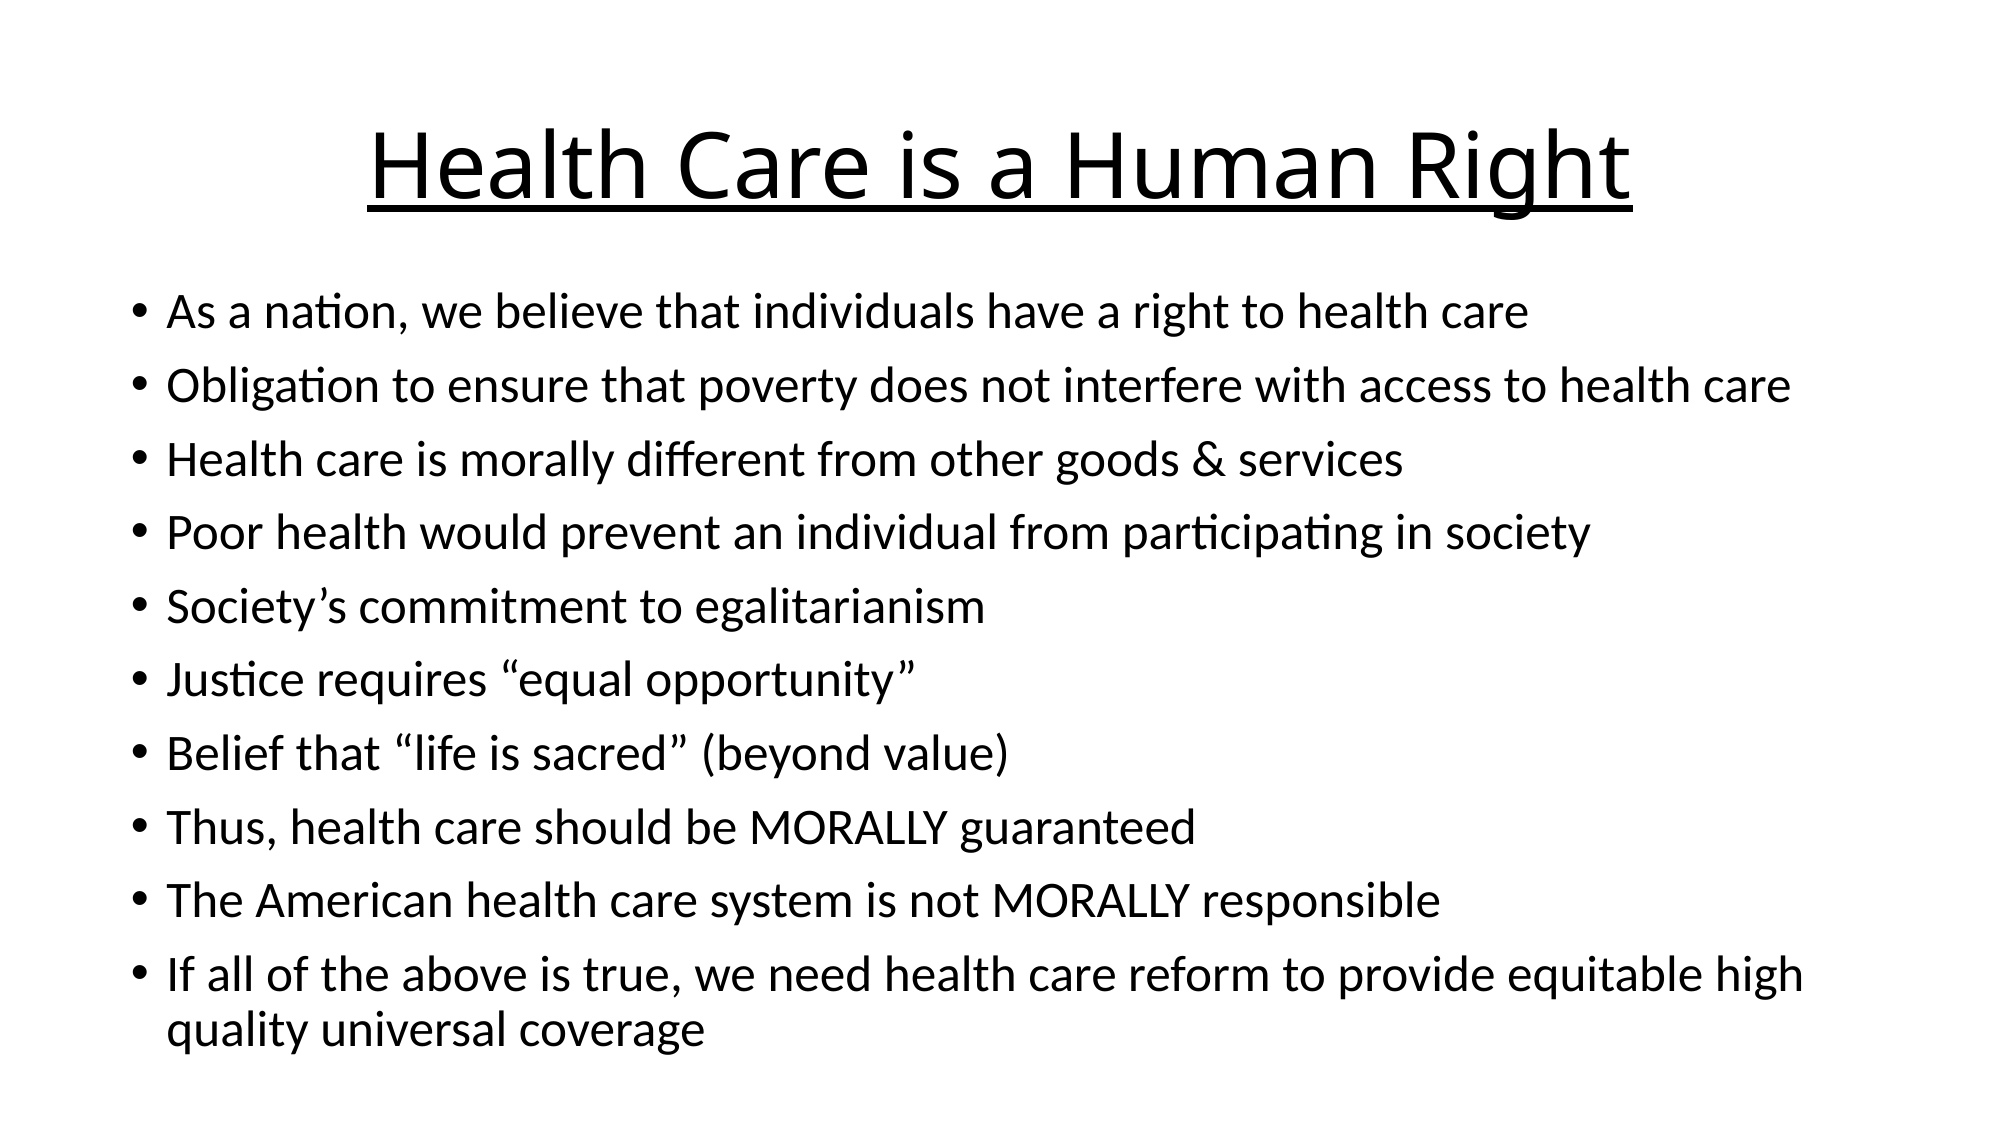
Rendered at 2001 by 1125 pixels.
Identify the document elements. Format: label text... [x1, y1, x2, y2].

title Health Care is a Human Right [137, 59, 1863, 278]
list As a nation, we believe that individuals have a right to health care Obligation to ensure that poverty does not interfere with access to health care Health care is morally different from other goods & services Poor health would prevent an individual from participating in society Society’s commitment to egalitarianism Justice requires “equal opportunity” Belief that “life is sacred” (beyond value) Thus, health care should be MORALLY guaranteed The American health care system is not MORALLY responsible If all of the above is true, we need health care reform to provide equitable high quality universal coverage [115, 277, 1841, 1114]
